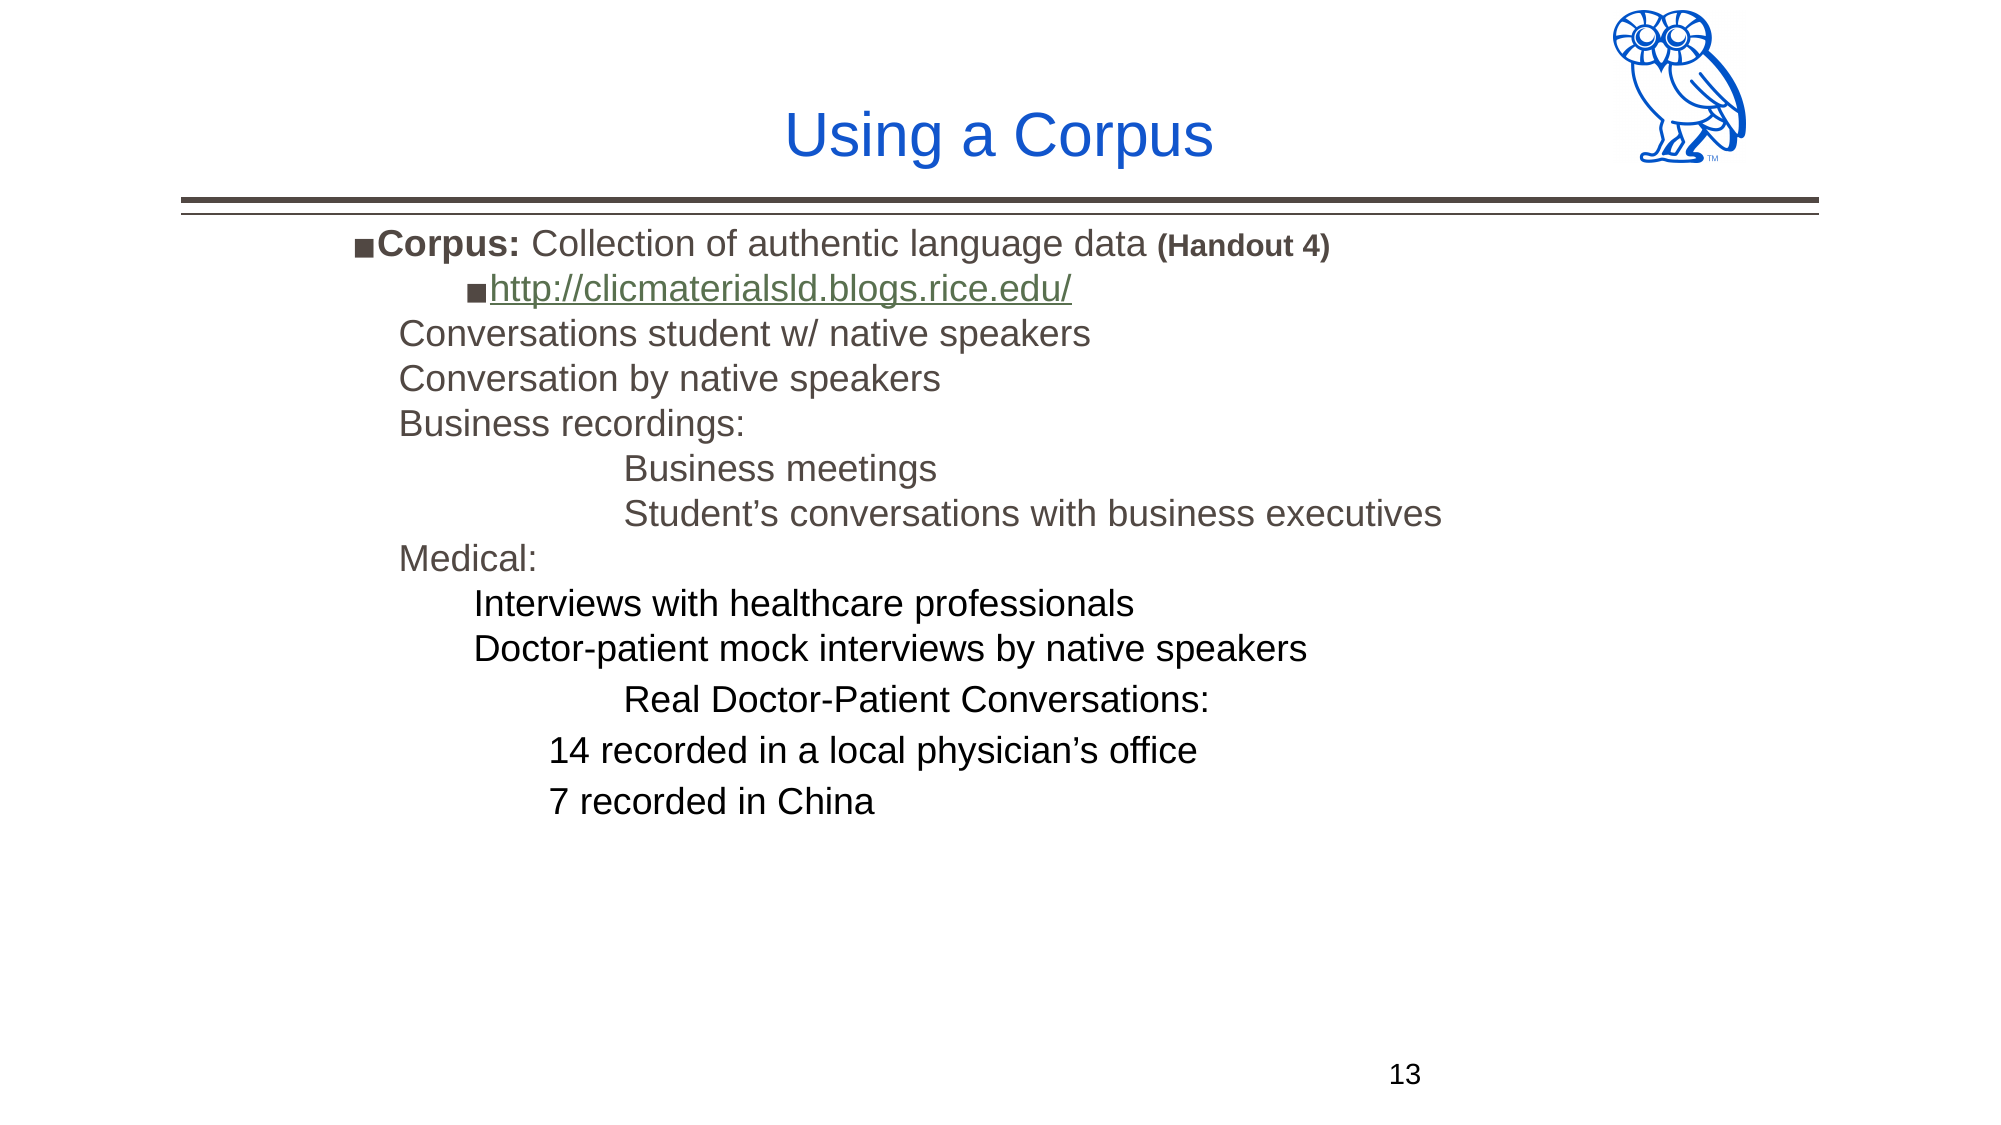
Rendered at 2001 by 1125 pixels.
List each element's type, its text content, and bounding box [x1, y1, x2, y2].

title Using a Corpus [386, 62, 1614, 186]
list Corpus: Collection of authentic language data (Handout 4) http://clicmaterialsld.blogs.rice.edu/ Conversations student w/ native speakers Conversation by native speakers Business recordings: Business meetings Student’s conversations with business executives Medical: Interviews with healthcare professionals Doctor-patient mock interviews by native speakers Real Doctor-Patient Conversations: 14 recorded in a local physician’s office 7 recorded in China [308, 203, 1695, 1103]
picture [1613, 10, 1746, 163]
slide_number 13 [1388, 1042, 1614, 1103]
